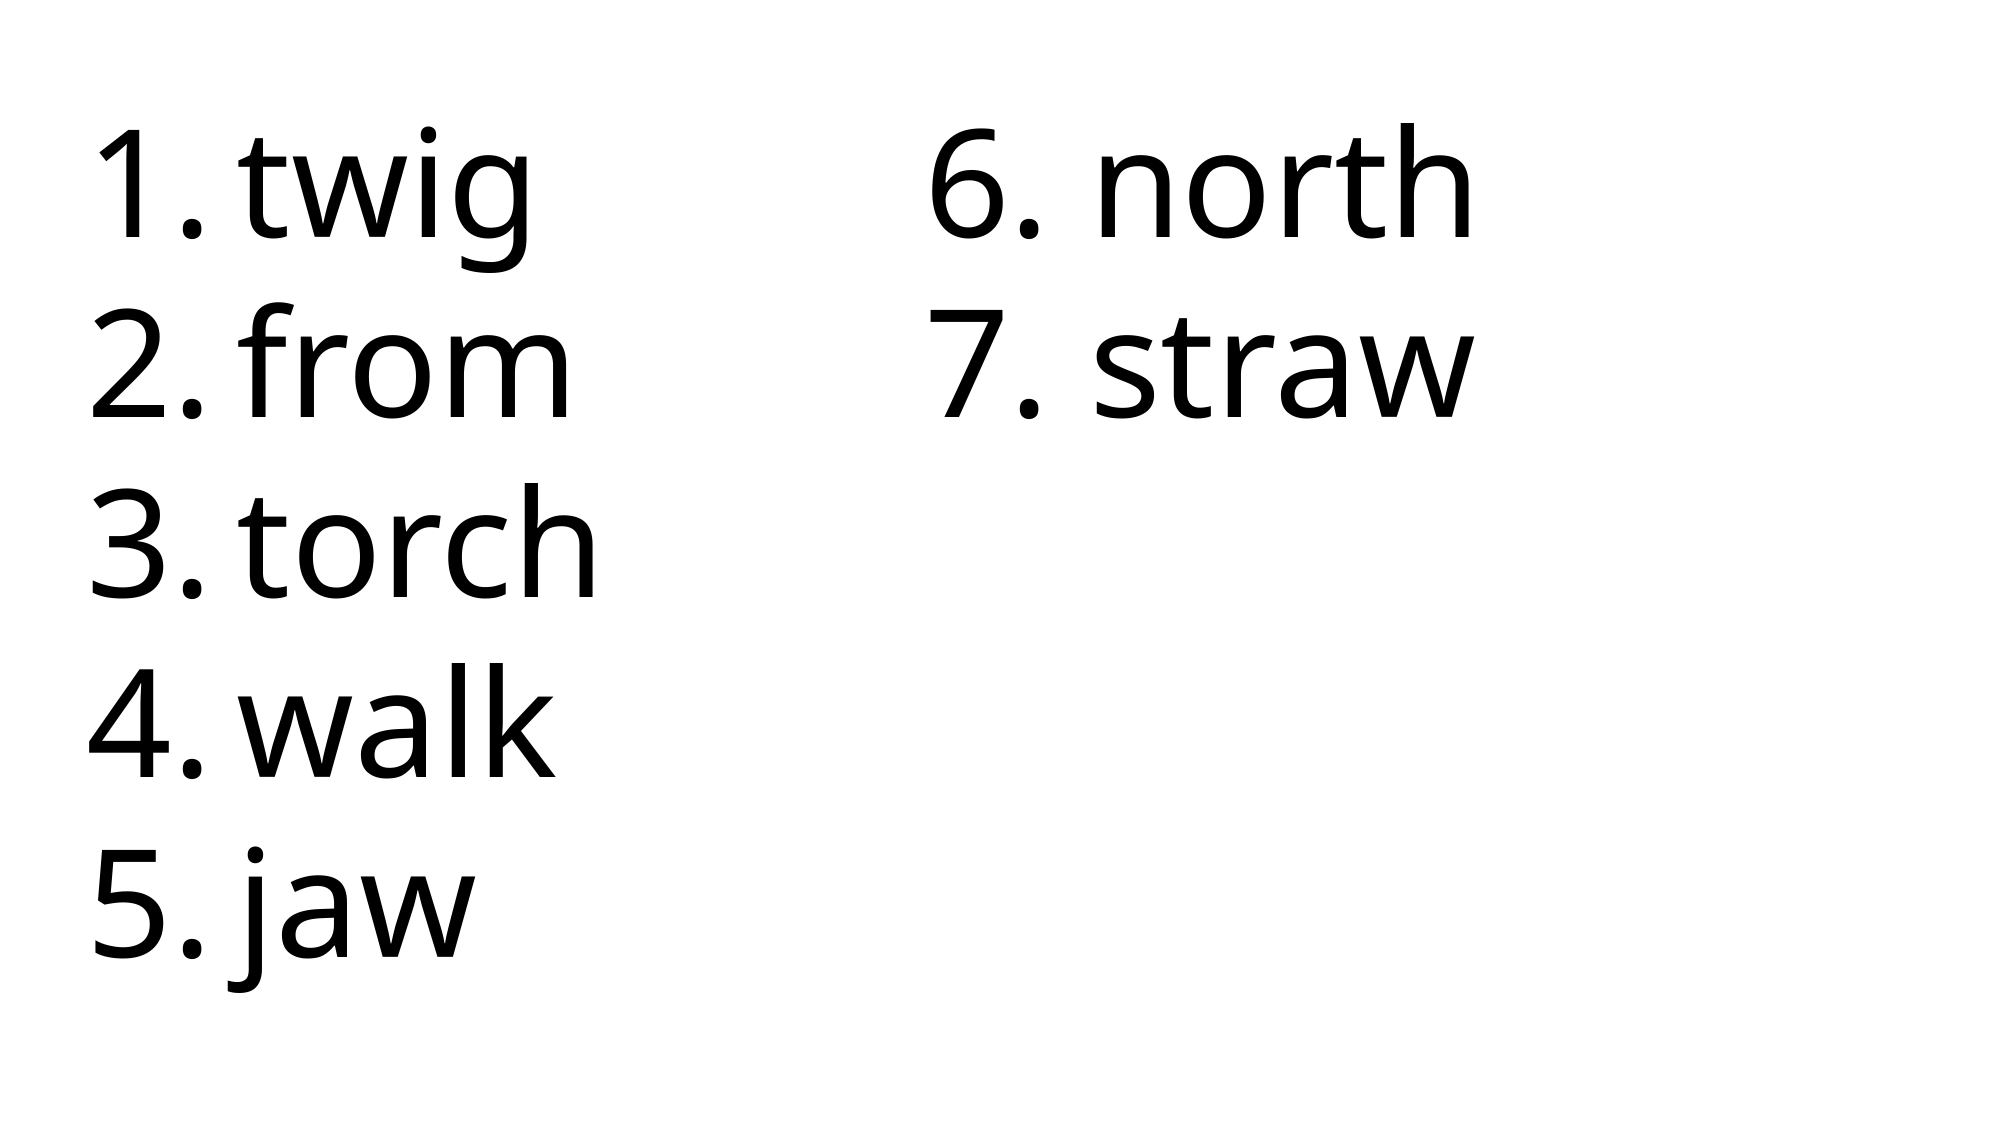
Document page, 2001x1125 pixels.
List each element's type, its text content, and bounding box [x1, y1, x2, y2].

text_box twig from torch walk jaw [72, 79, 871, 995]
text_box 6. north 7. straw [870, 79, 2000, 635]
